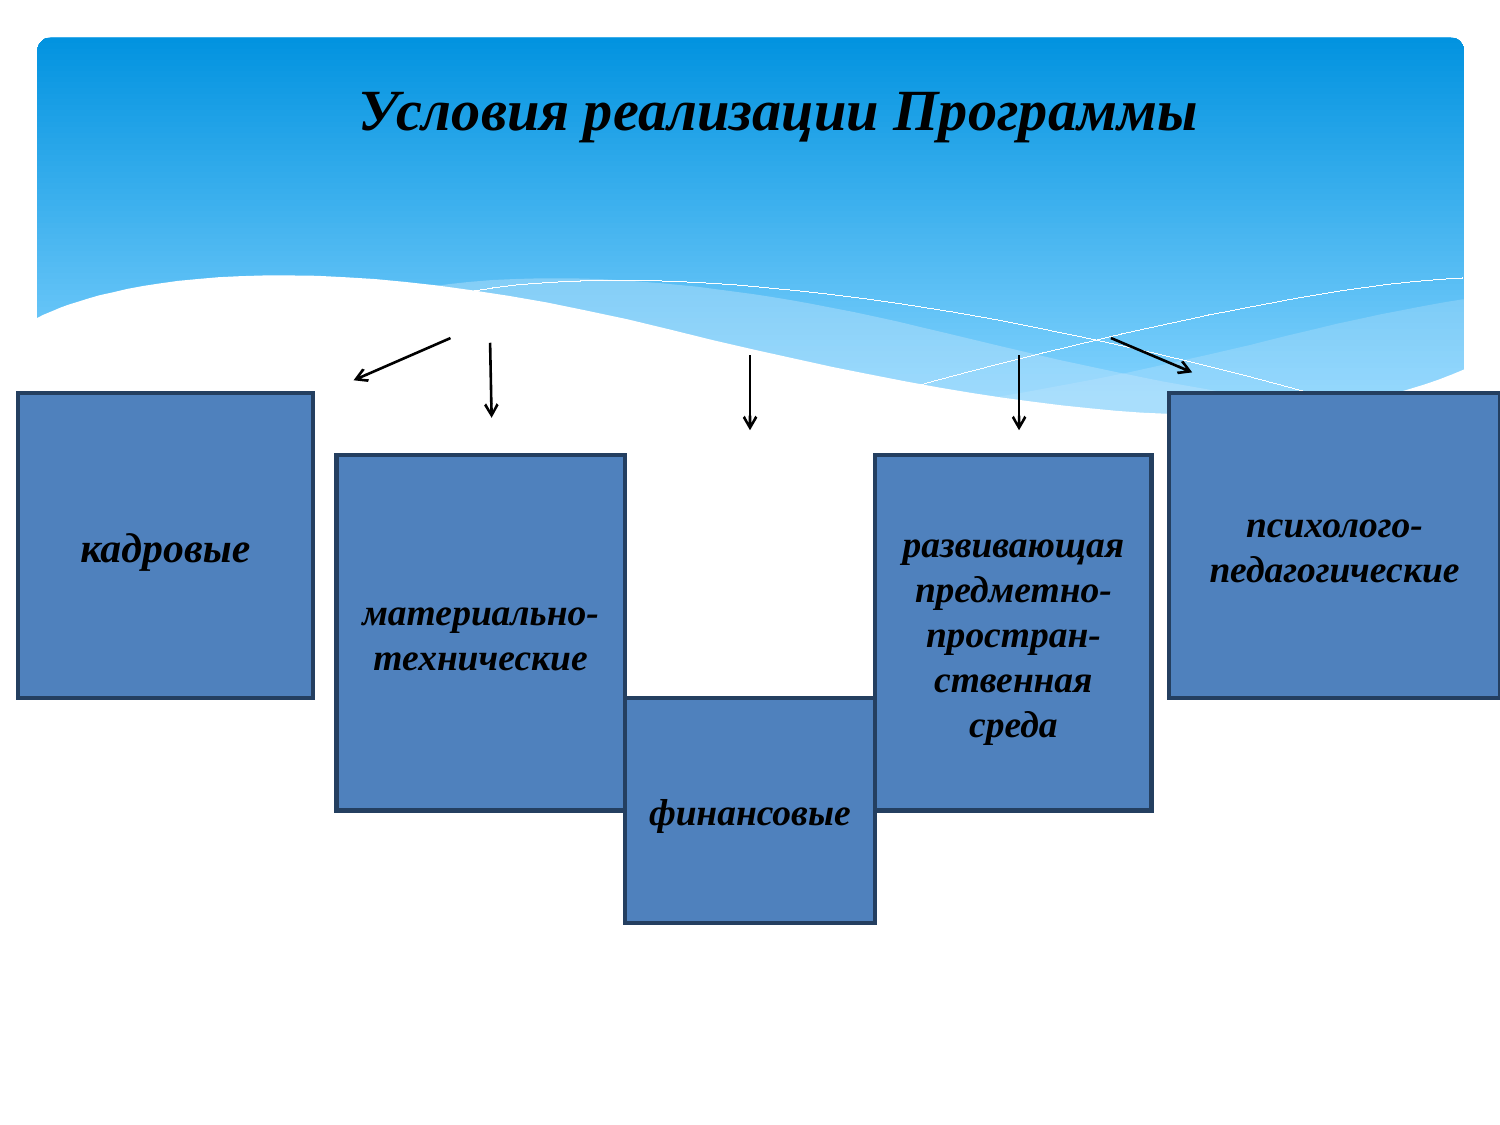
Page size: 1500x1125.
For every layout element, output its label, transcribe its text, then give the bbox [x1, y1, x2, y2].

text_box [0, 0, 1500, 75]
text_box материально-технические [336, 455, 625, 811]
text_box Условия реализации Программы [135, 29, 1400, 195]
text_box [353, 337, 451, 381]
text_box кадровые [17, 392, 313, 698]
text_box психолого-педагогические [1169, 392, 1500, 698]
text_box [1110, 337, 1193, 373]
text_box развивающая предметно-простран-ственная среда [875, 455, 1152, 811]
text_box финансовые [624, 697, 876, 923]
